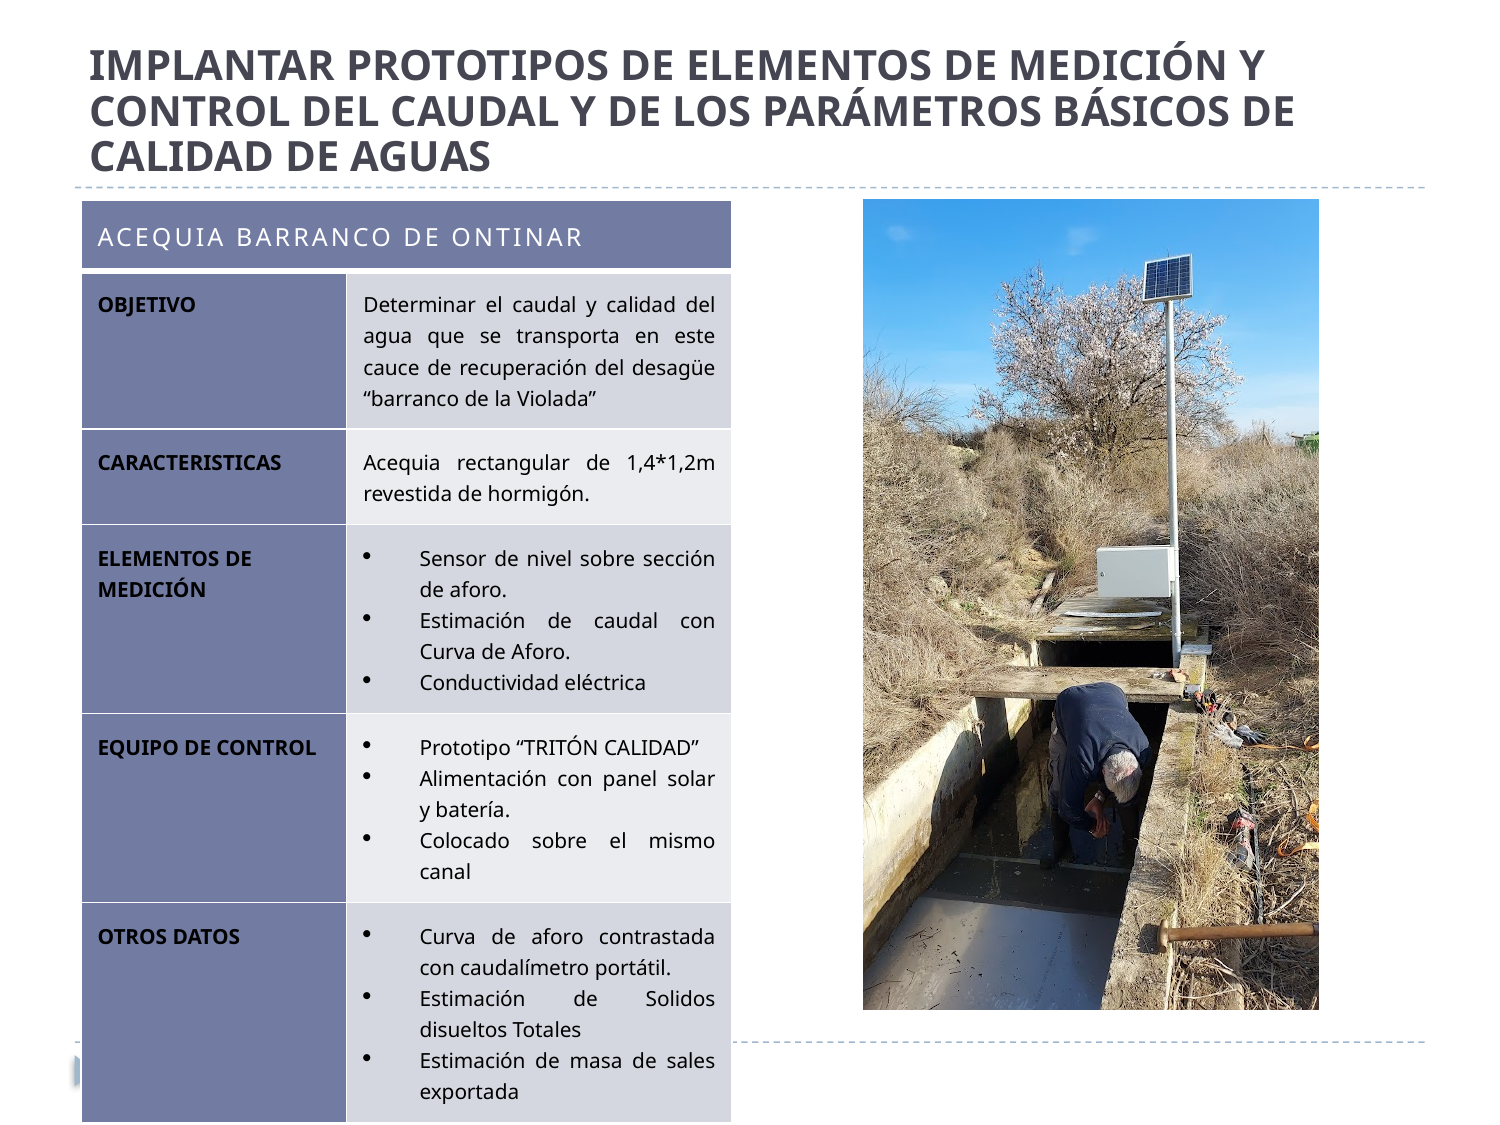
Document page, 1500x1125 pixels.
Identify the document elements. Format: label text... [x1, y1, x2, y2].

table_cell Curva de aforo contrastada con caudalímetro portátil. Estimación de Solidos disueltos Totales Estimación de masa de sales exportada [347, 903, 731, 1122]
table_cell Sensor de nivel sobre sección de aforo. Estimación de caudal con Curva de Aforo. Conductividad eléctrica [347, 525, 731, 713]
table_cell Prototipo “TRITÓN CALIDAD” Alimentación con panel solar y batería. Colocado sobre el mismo canal [347, 714, 731, 902]
table_cell Acequia rectangular de 1,4*1,2m revestida de hormigón. [347, 430, 731, 524]
table_header ACEQUIA BARRANCO DE ONTINAR [82, 201, 731, 268]
title Implantar prototipos de elementos de medición y control del caudal y de los parámetros básicos de calidad de aguas [75, 37, 1425, 188]
table_cell CARACTERISTICAS [82, 430, 346, 524]
table_cell OTROS DATOS [82, 903, 346, 1122]
table_cell Determinar el caudal y calidad del agua que se transporta en este cauce de recuperación del desagüe “barranco de la Violada” [347, 274, 731, 428]
table_cell OBJETIVO [82, 274, 346, 428]
slide_number 15 [100, 1042, 426, 1103]
table_cell ELEMENTOS DE MEDICIÓN [82, 525, 346, 713]
table_cell EQUIPO DE CONTROL [82, 714, 346, 902]
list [863, 199, 1320, 1010]
